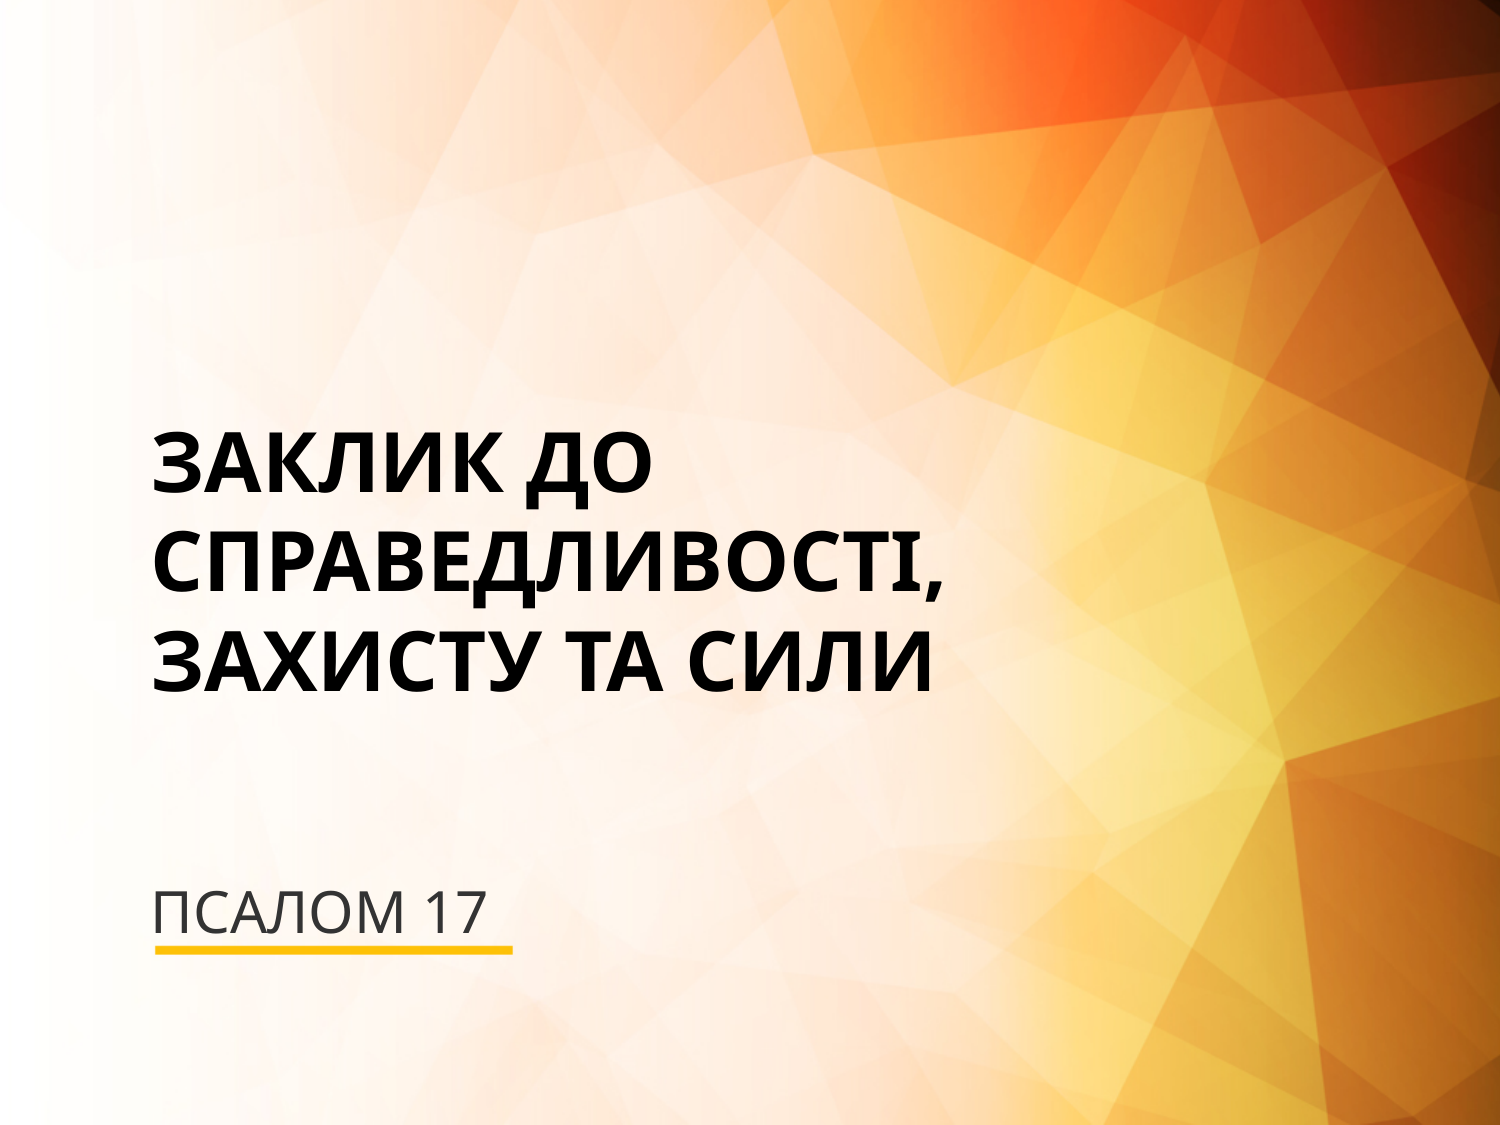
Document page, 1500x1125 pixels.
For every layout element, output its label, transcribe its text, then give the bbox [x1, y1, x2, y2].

title ПСАЛОМ 17 [135, 869, 585, 953]
picture [0, 0, 1500, 1125]
text_box ЗАКЛИК ДО СПРАВЕДЛИВОСТІ, ЗАХИСТУ ТА СИЛИ [135, 314, 1223, 717]
